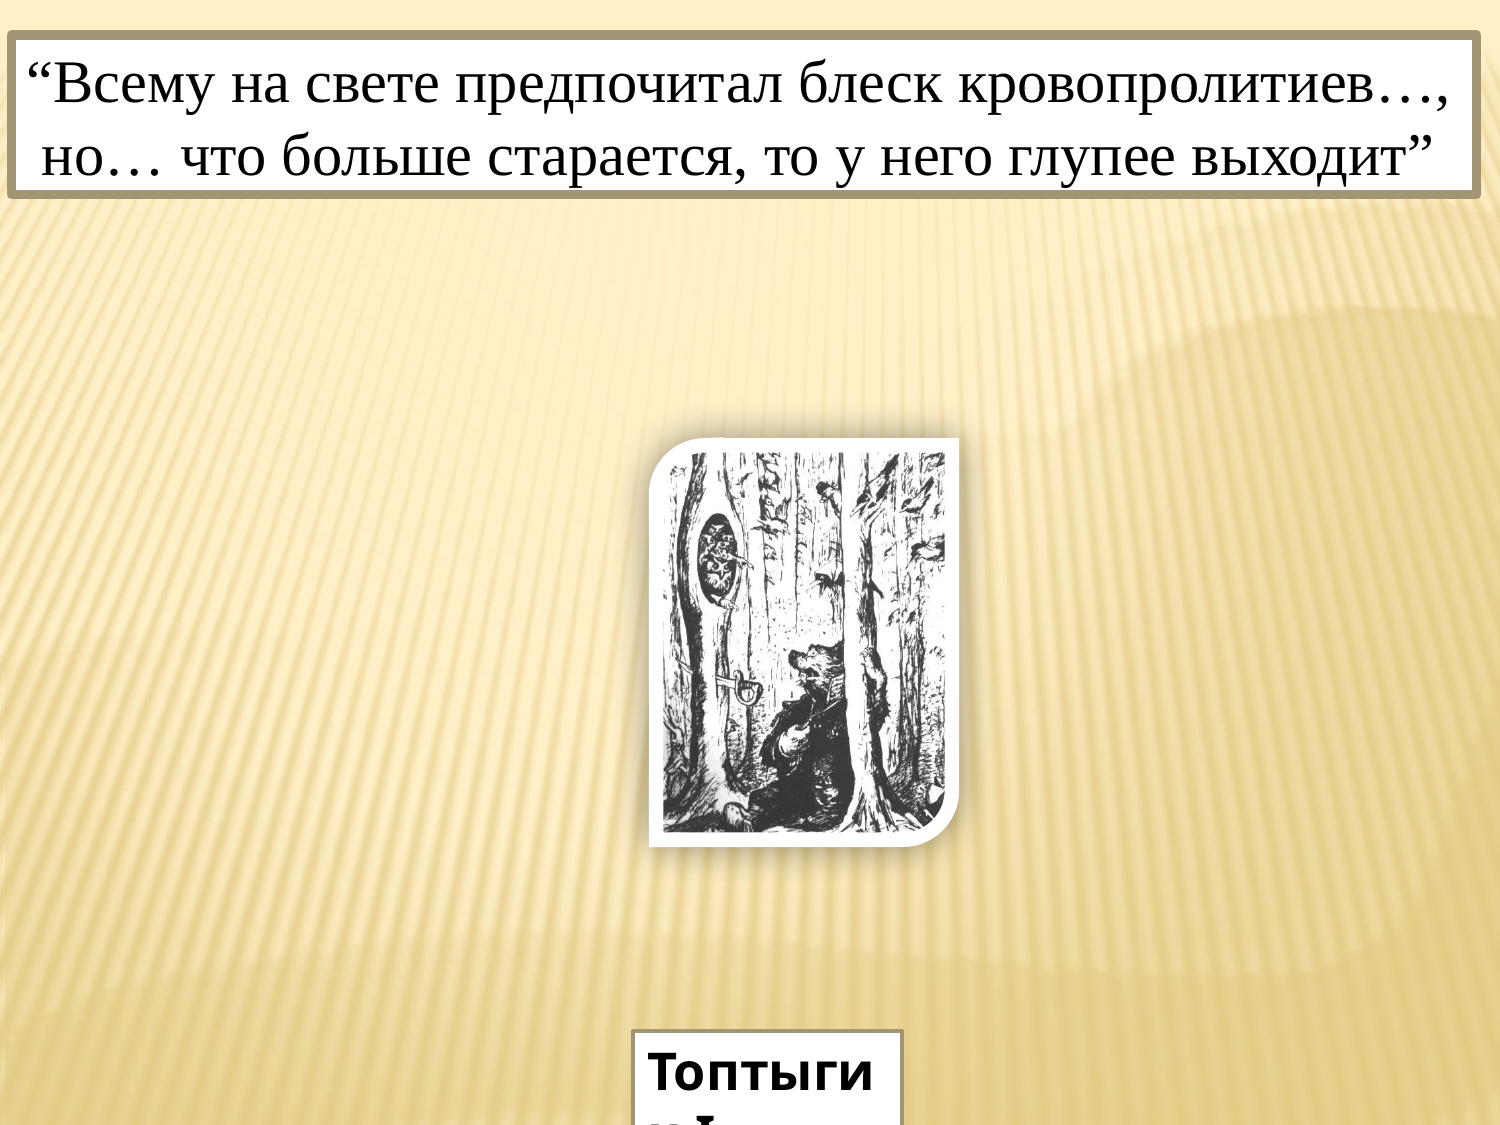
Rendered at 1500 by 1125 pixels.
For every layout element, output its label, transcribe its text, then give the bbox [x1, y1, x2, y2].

text_box Топтыгин I [631, 1029, 904, 1125]
text_box “Всему на свете предпочитал блеск кровопролитиев…, но… что больше старается, то у него глупее выходит” [10, 33, 1479, 197]
picture [655, 445, 953, 841]
